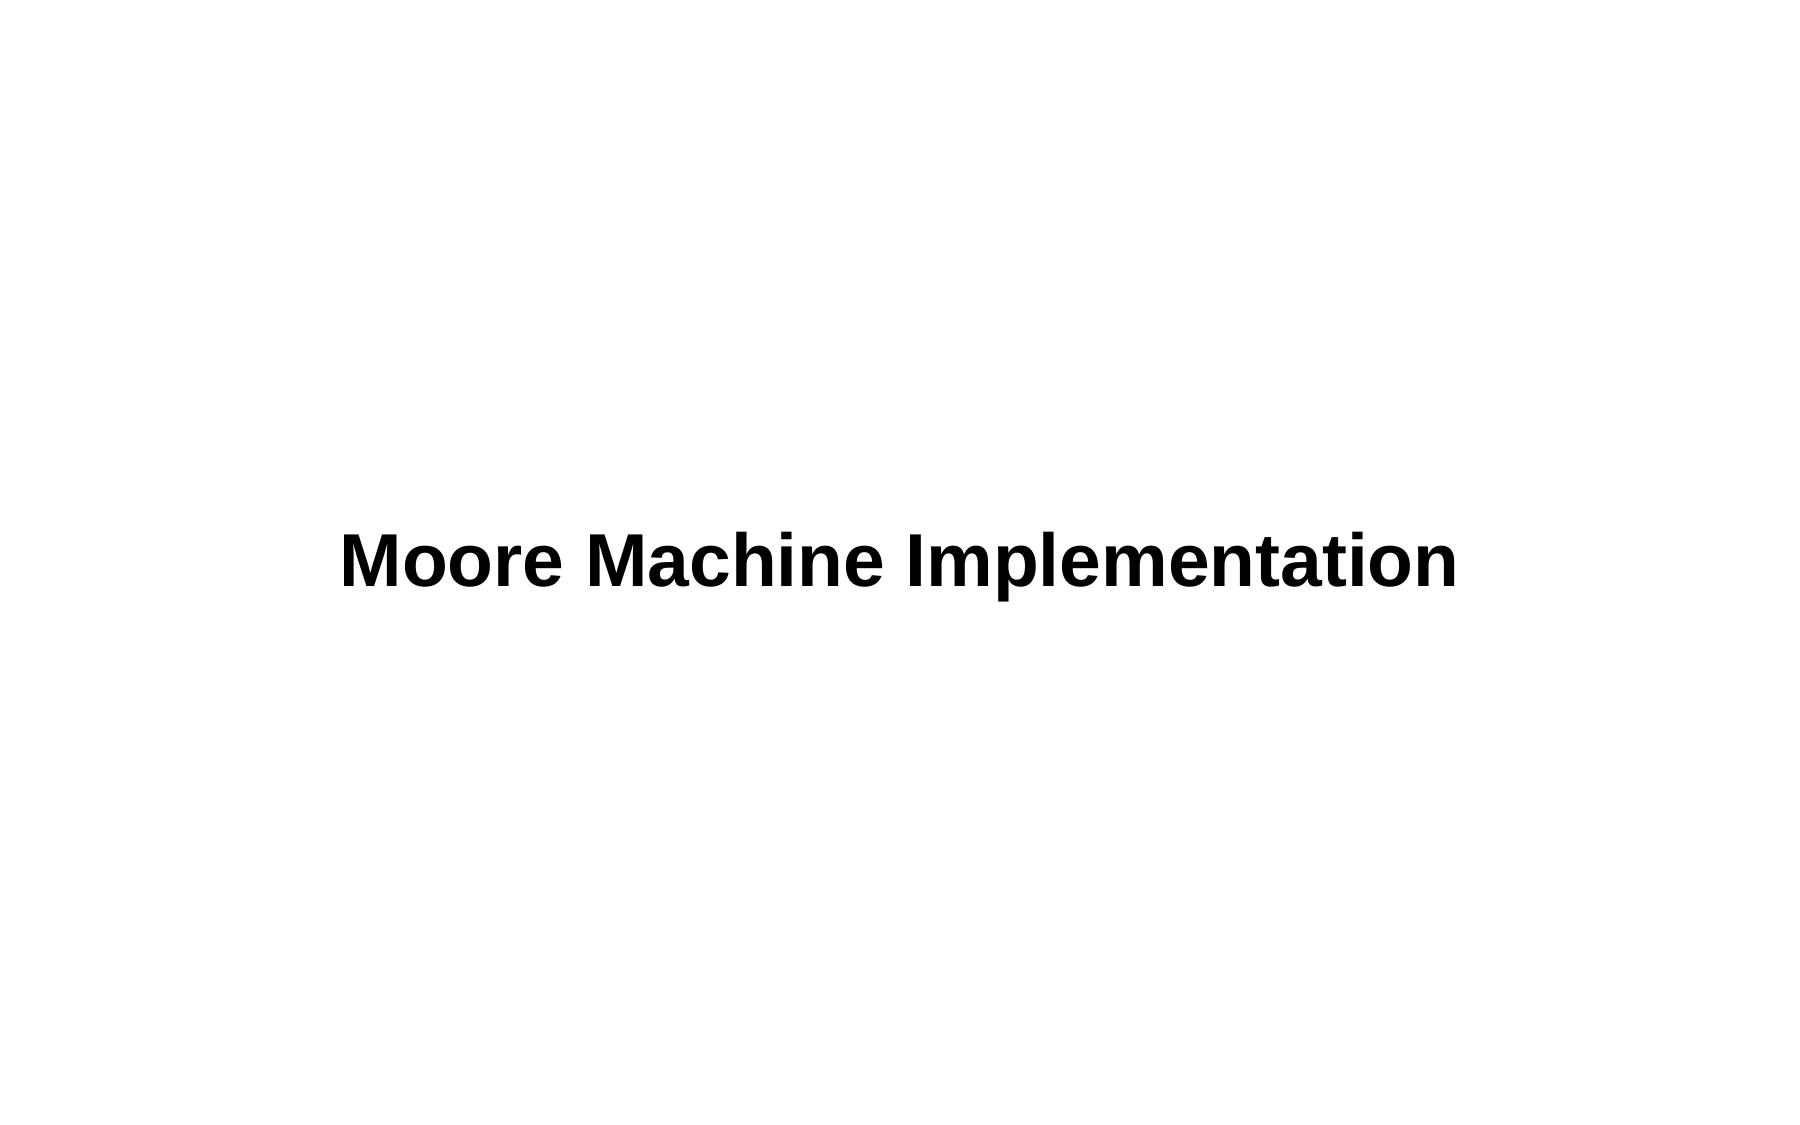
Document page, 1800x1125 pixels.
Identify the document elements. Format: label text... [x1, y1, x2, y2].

title Moore Machine Implementation [150, 500, 1650, 613]
